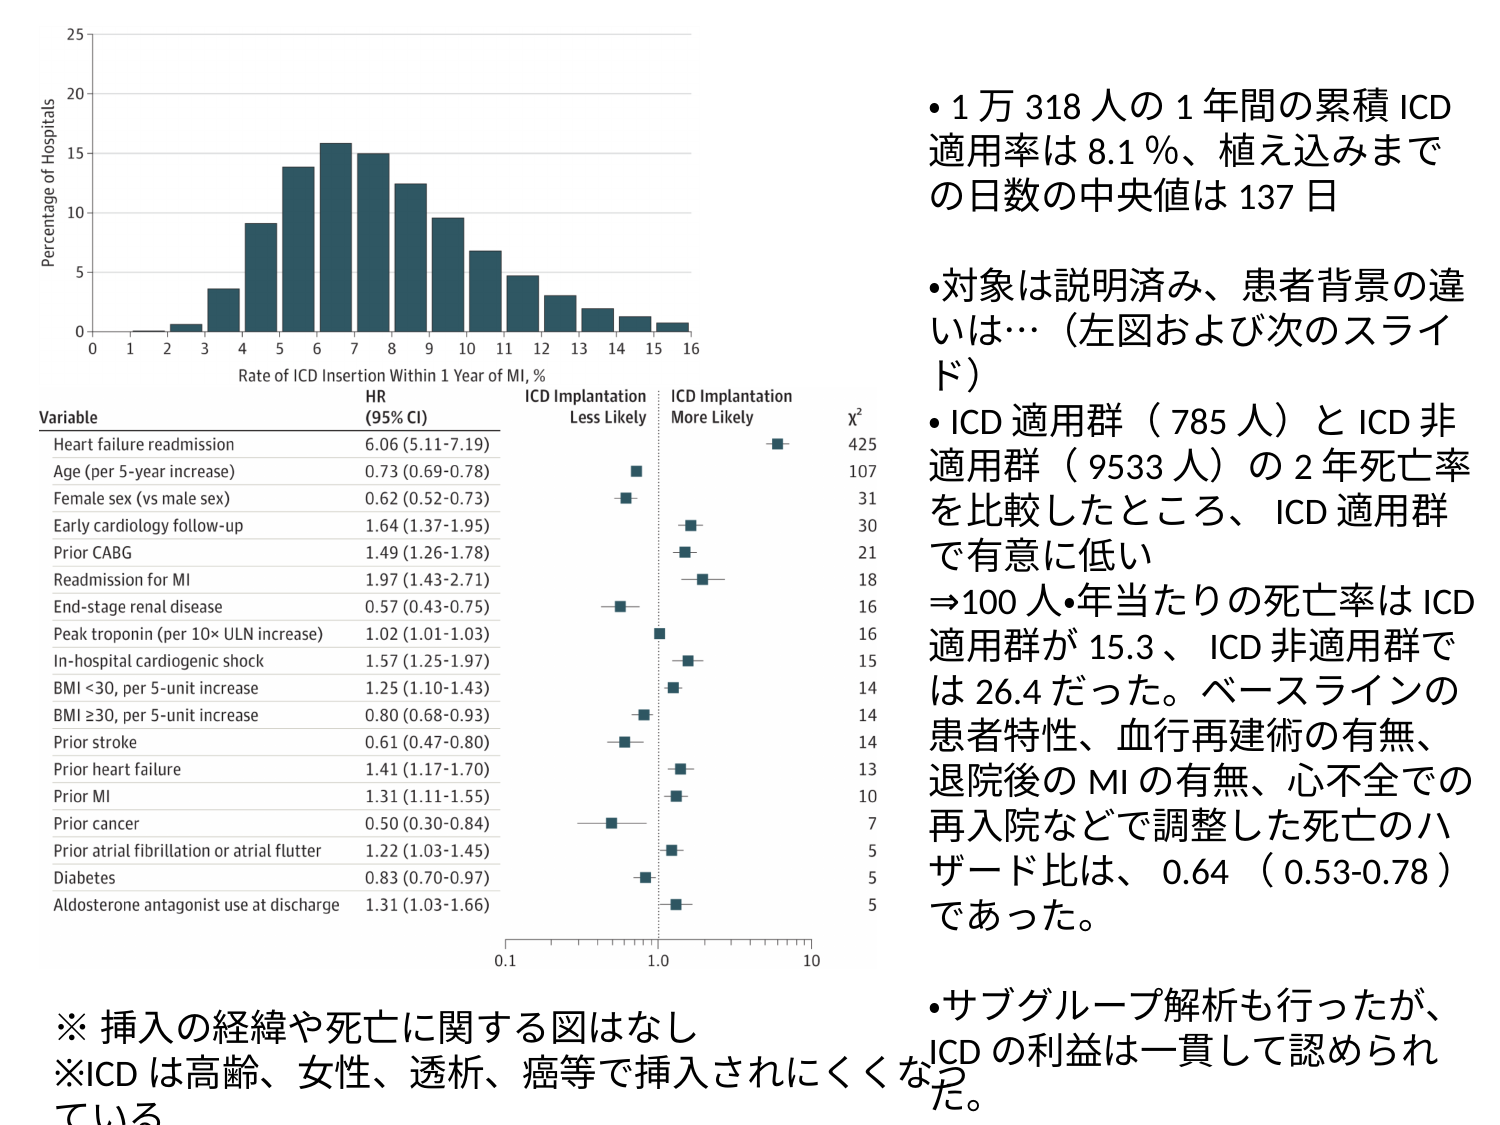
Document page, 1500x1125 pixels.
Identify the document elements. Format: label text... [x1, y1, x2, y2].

text_box ※挿入の経緯や死亡に関する図はなし ※ICDは高齢、女性、透析、癌等で挿入されにくくなっている [39, 996, 1010, 1125]
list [38, 23, 700, 386]
picture [39, 386, 878, 969]
text_box ・1万318人の1年間の累積ICD適用率は8.1％、植え込みまでの日数の中央値は137日 ・対象は説明済み、患者背景の違いは…（左図および次のスライド） ・ICD適用群（785人）とICD非適用群（9533人）の2年死亡率を比較したところ、ICD適用群で有意に低い ⇒100人・年当たりの死亡率はICD適用群が15.3、ICD非適用群では26.4だった。ベースラインの患者特性、血行再建術の有無、退院後のMIの有無、心不全での再入院などで調整した死亡のハザード比は、0.64（0.53-0.78）であった。 ・サブグループ解析も行ったが、ICDの利益は一貫して認められた。 [913, 74, 1492, 1125]
